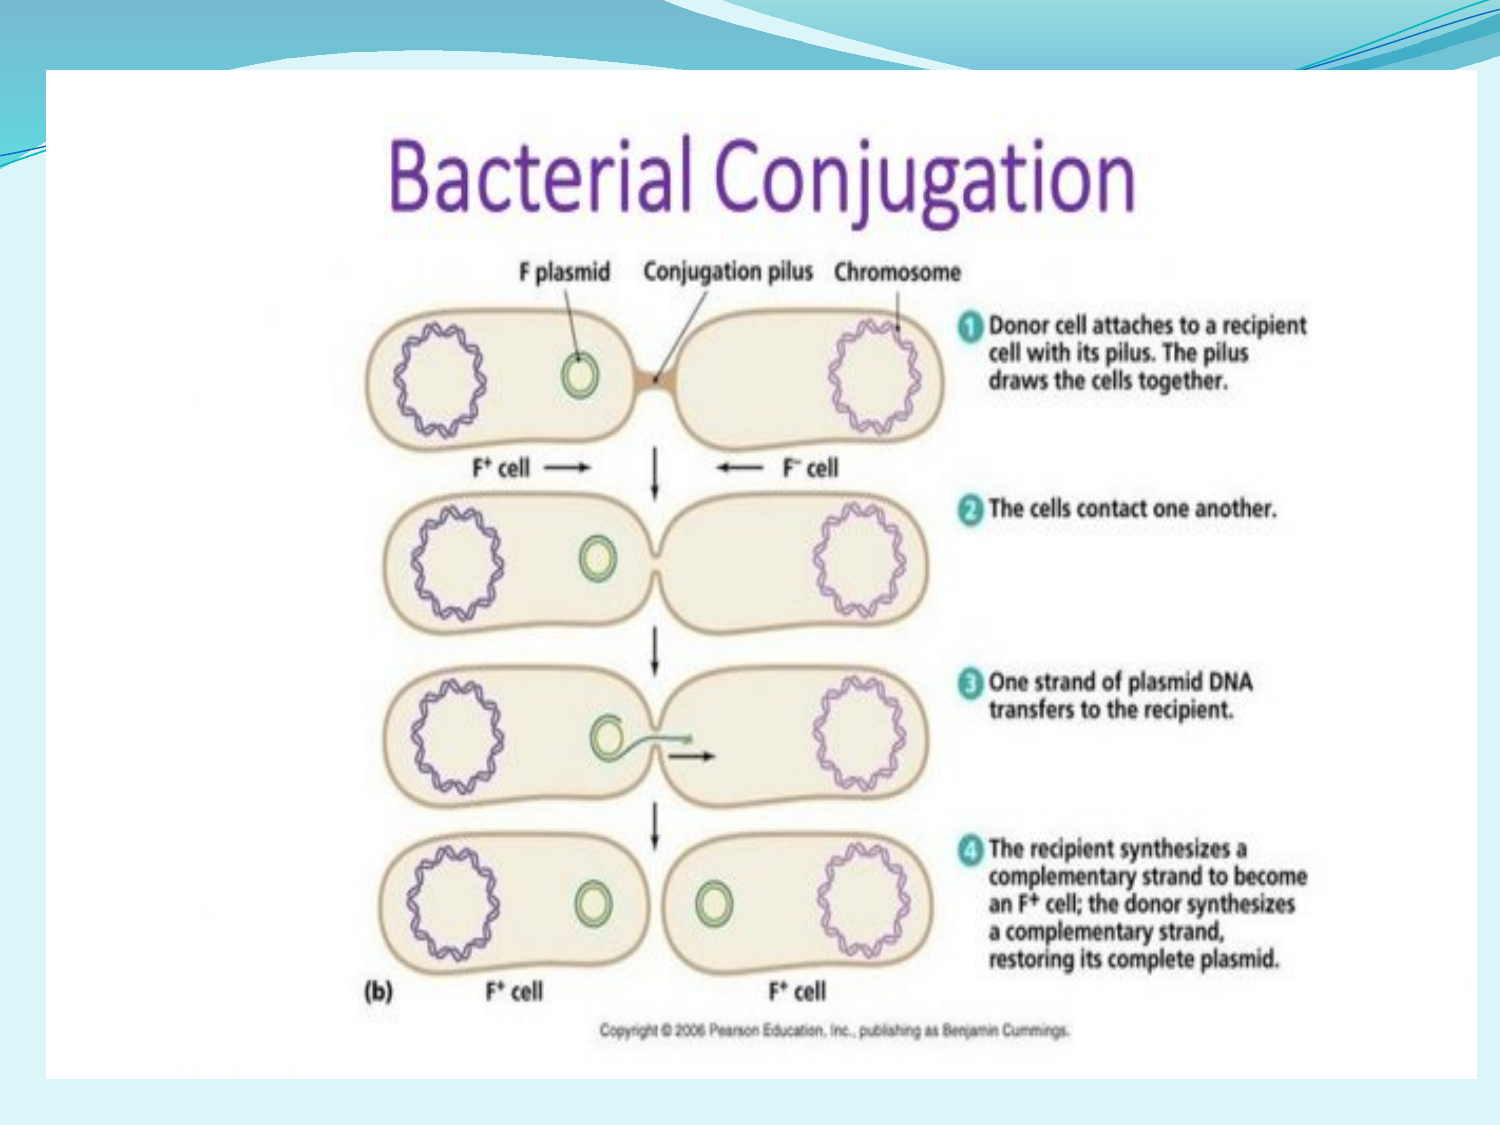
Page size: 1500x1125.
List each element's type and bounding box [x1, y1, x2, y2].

list [46, 70, 1477, 1079]
